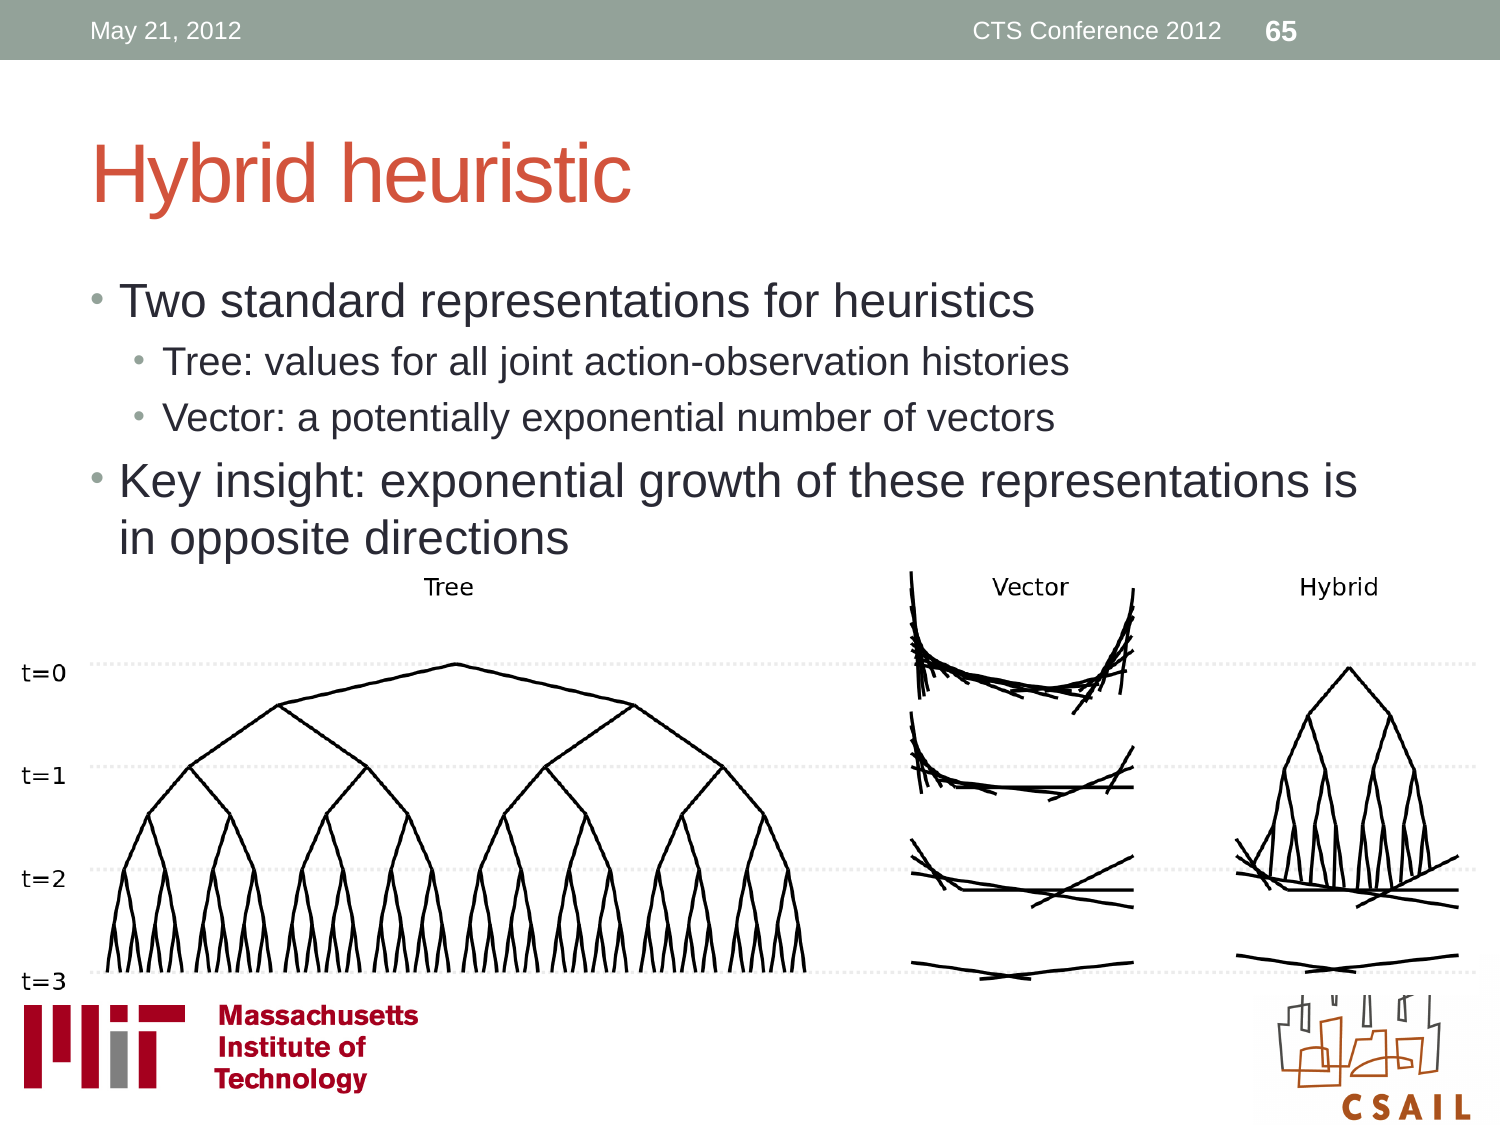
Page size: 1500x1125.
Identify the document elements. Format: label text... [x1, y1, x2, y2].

slide_number 65 [1250, 3, 1425, 57]
list Two standard representations for heuristics Tree: values for all joint action-observation histories Vector: a potentially exponential number of vectors Key insight: exponential growth of these representations is in opposite directions [75, 262, 1425, 566]
picture [0, 569, 1500, 1125]
title Hybrid heuristic [75, 87, 1425, 250]
footer CTS Conference 2012 [562, 3, 1238, 57]
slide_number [75, 3, 550, 57]
